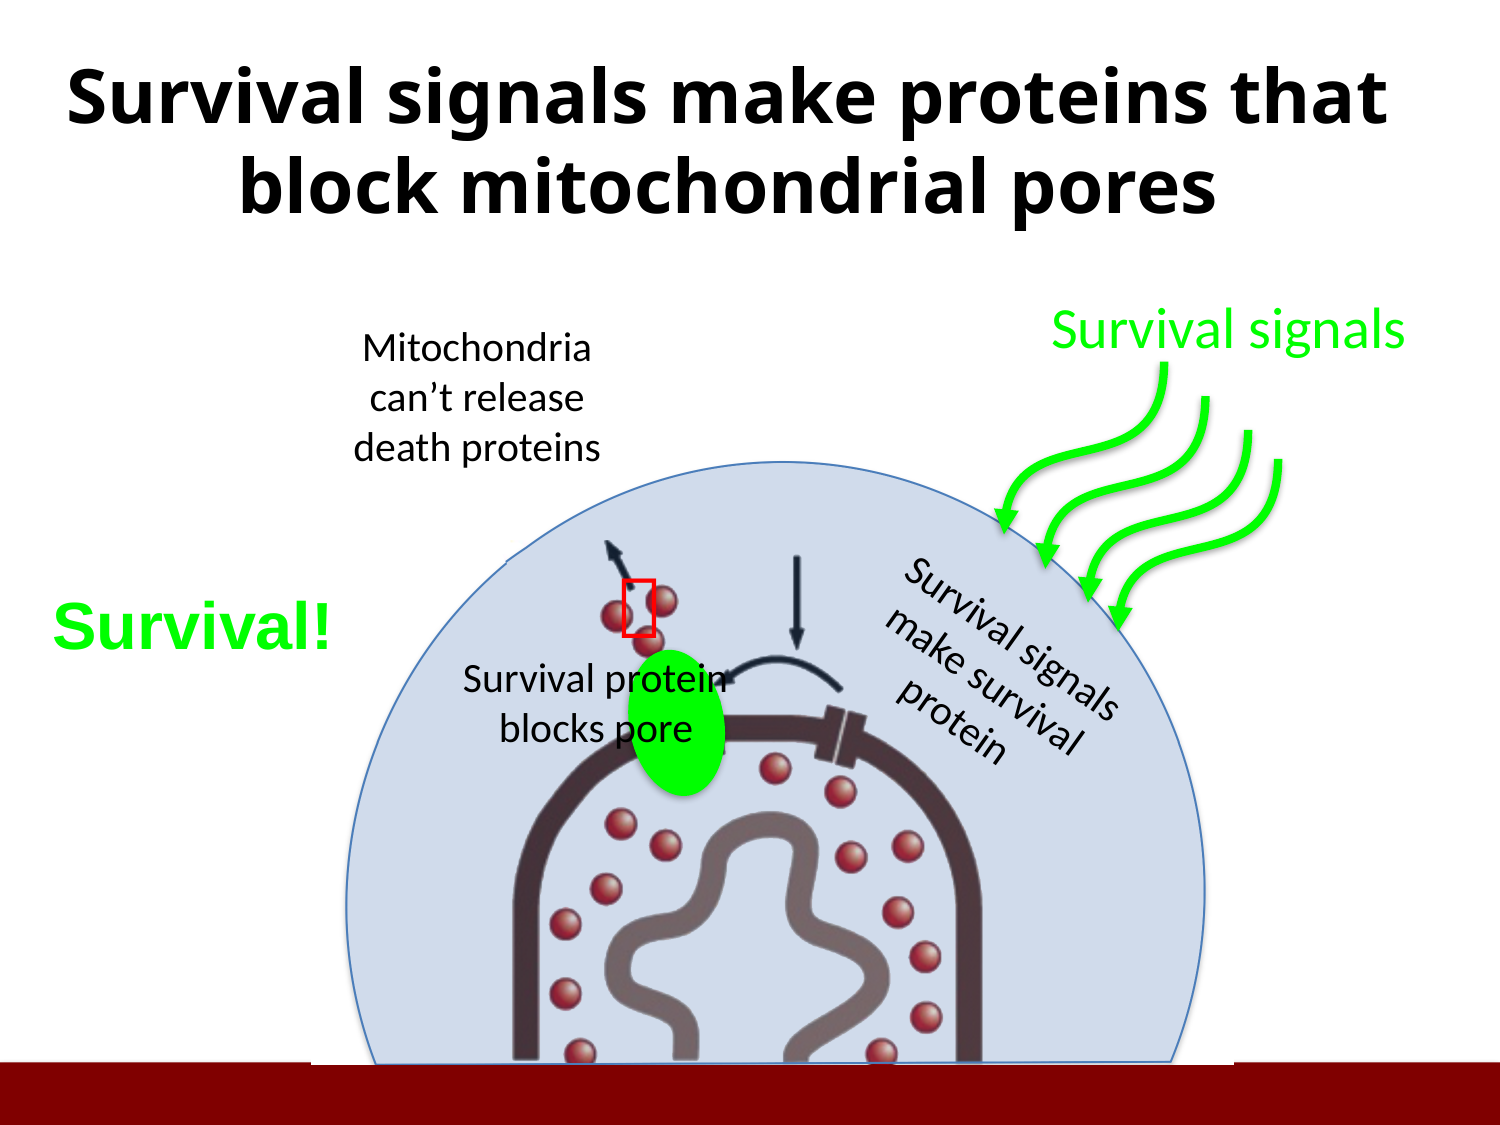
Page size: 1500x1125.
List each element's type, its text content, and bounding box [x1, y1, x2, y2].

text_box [336, 312, 697, 665]
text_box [1003, 282, 1426, 632]
text_box Survival! [0, 575, 305, 670]
title Survival signals make proteins that block mitochondrial pores [31, 45, 1425, 233]
picture [310, 419, 1234, 1065]
